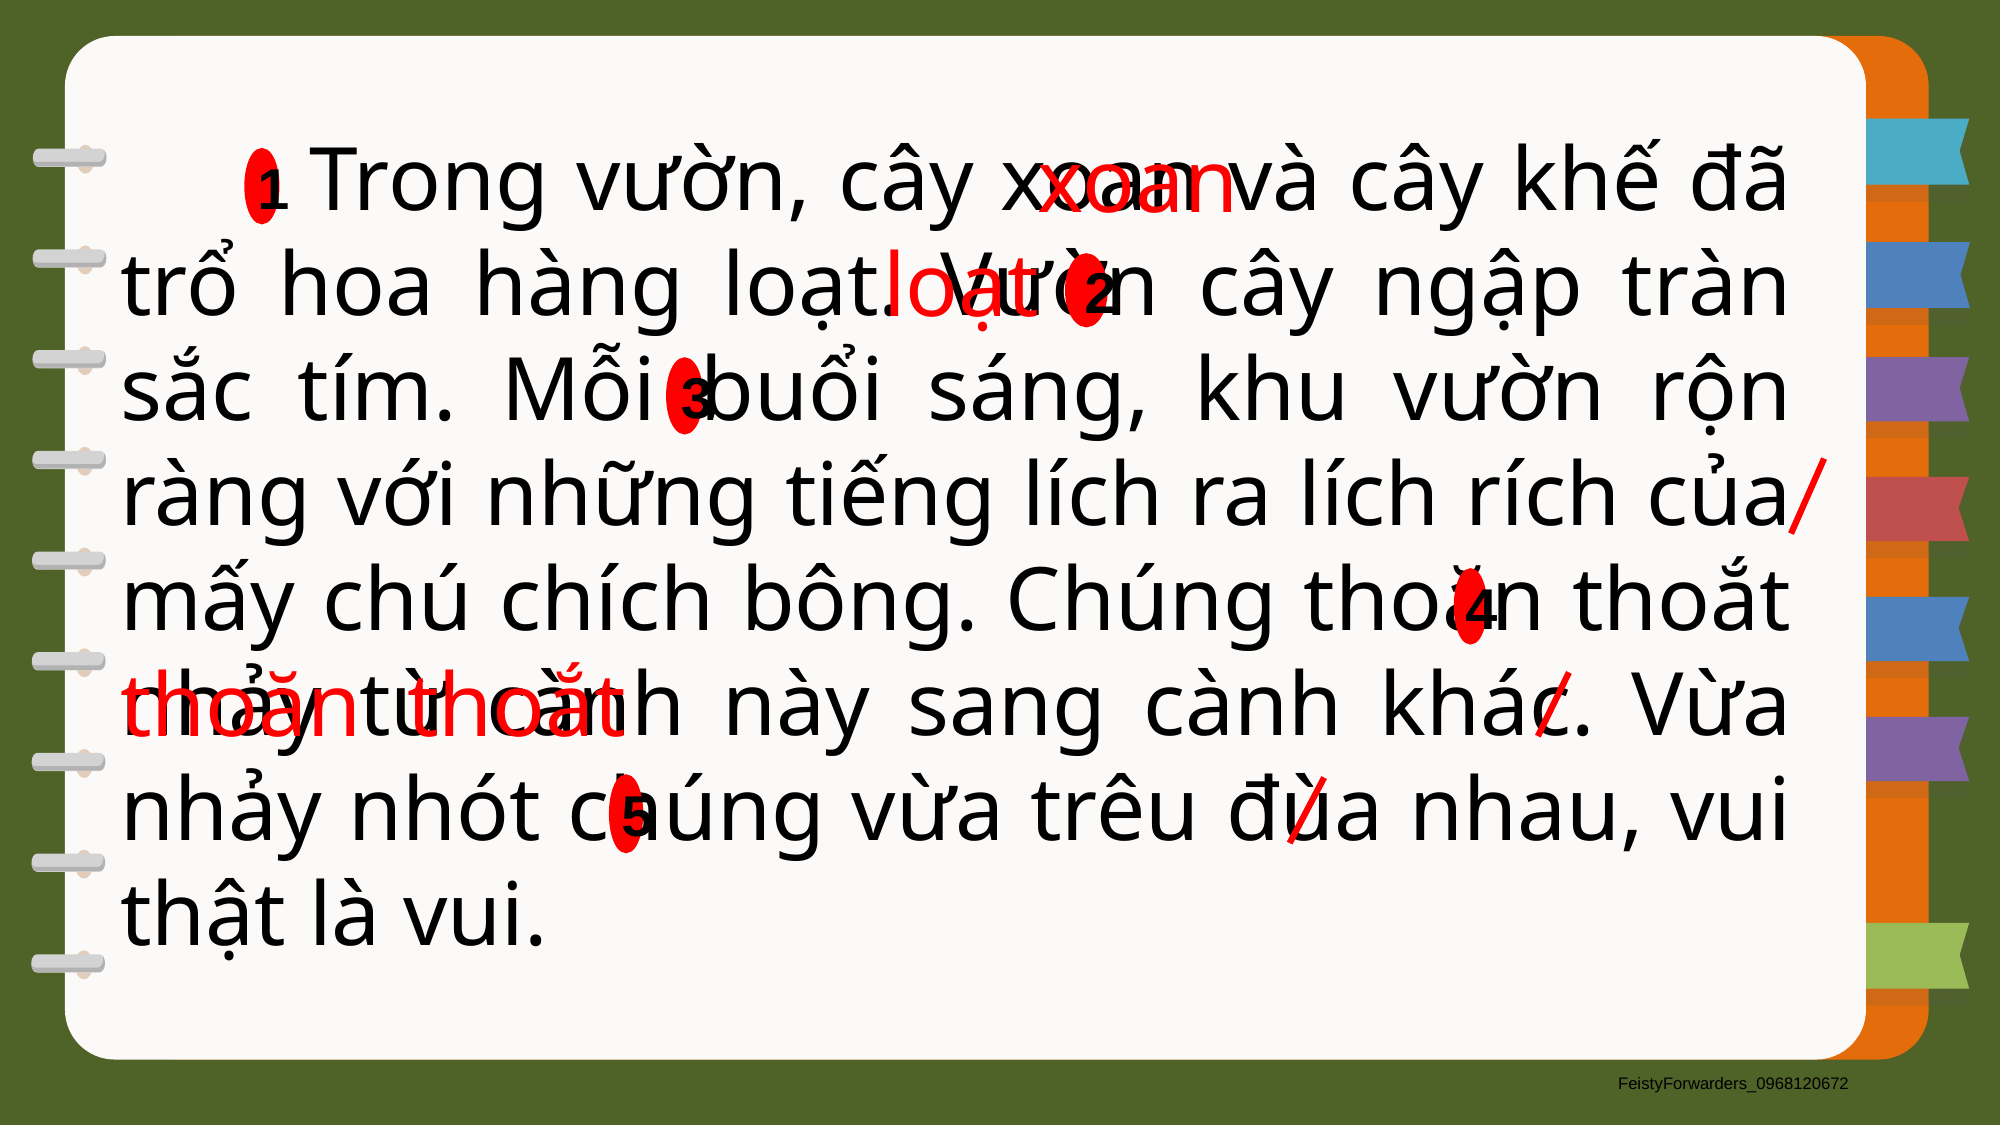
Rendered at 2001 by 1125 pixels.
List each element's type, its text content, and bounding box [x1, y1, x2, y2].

text_box loạt [868, 221, 1144, 342]
text_box 5 [611, 776, 642, 852]
text_box Trong vườn, cây xoan và cây khế đã trổ hoa hàng loạt. Vườn cây ngập tràn sắc tím. Mỗi buổi sáng, khu vườn rộn ràng với những tiếng lích ra lích rích của mấy chú chích bông. Chúng thoăn thoắt nhảy từ cành này sang cành khác. Vừa nhảy nhót chúng vừa trêu đùa nhau, vui thật là vui. [105, 115, 1807, 971]
text_box 1 [246, 150, 278, 223]
text_box 3 [668, 359, 702, 433]
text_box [1537, 672, 1569, 737]
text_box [1289, 777, 1325, 844]
text_box thoăn thoắt [105, 641, 701, 762]
text_box 2 [1067, 255, 1106, 326]
text_box 4 [1455, 570, 1486, 643]
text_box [1790, 458, 1825, 534]
text_box xoan [1023, 117, 1299, 238]
